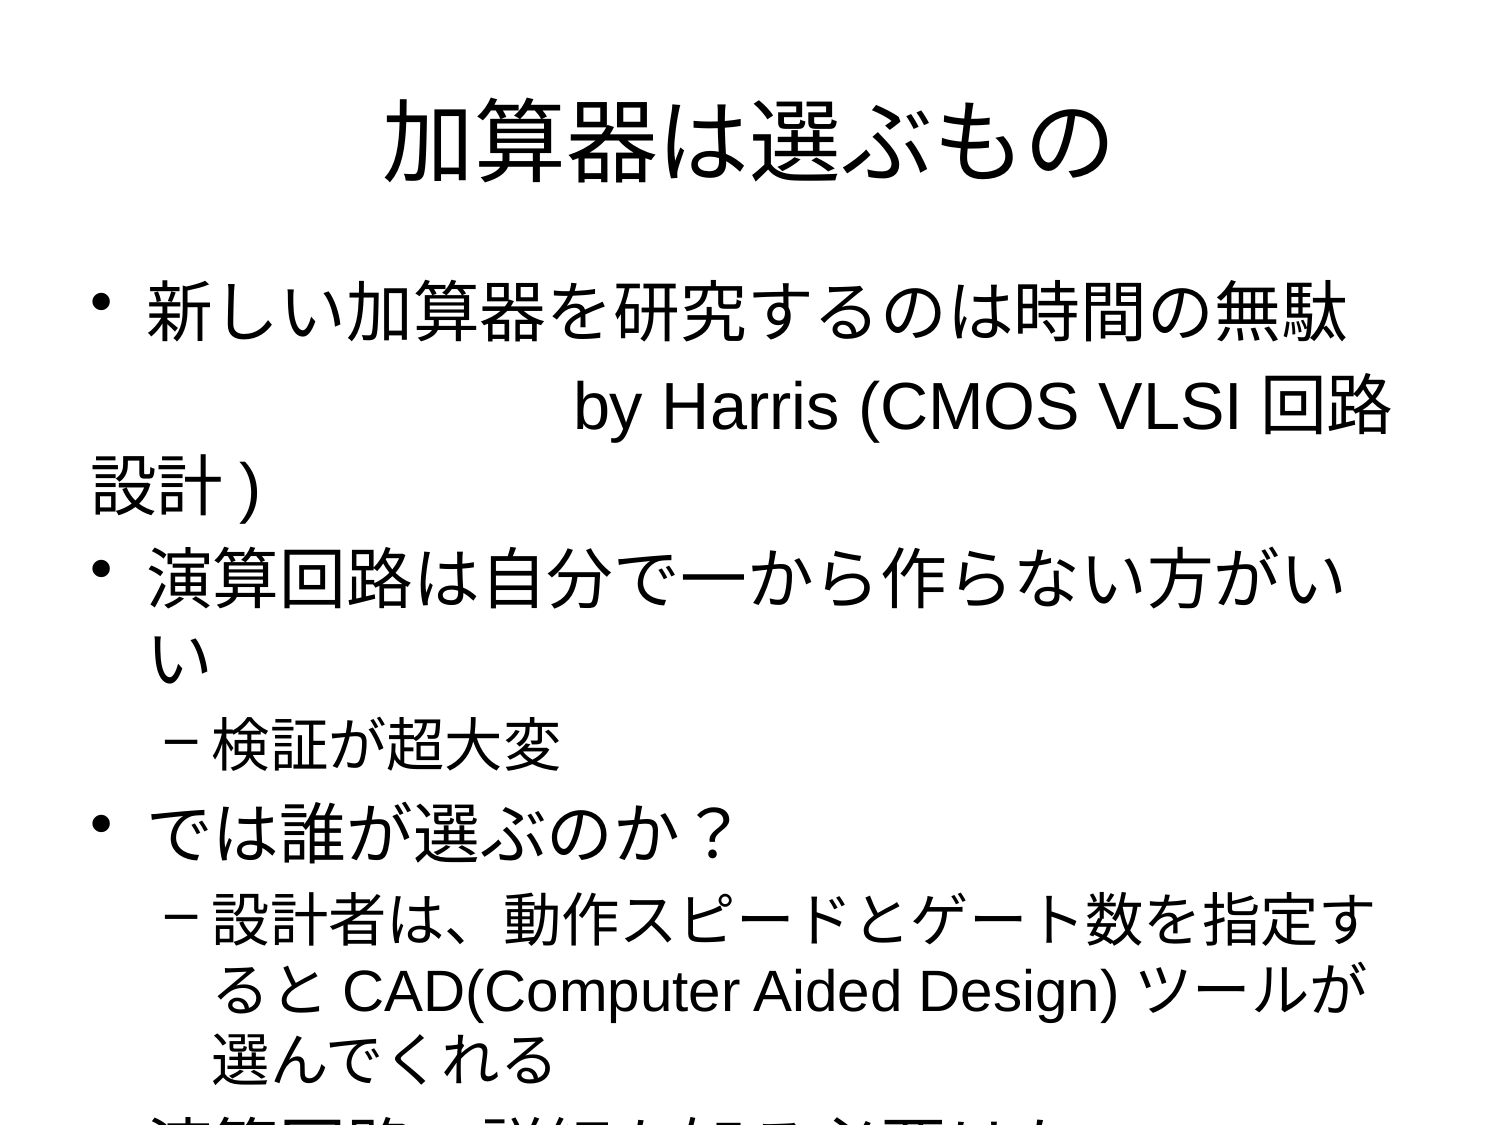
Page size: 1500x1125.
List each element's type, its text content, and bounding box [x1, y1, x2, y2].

list 新しい加算器を研究するのは時間の無駄 by Harris (CMOS VLSI回路設計) 演算回路は自分で一から作らない方がいい 検証が超大変 では誰が選ぶのか？ 設計者は、動作スピードとゲート数を指定するとCAD(Computer Aided Design)ツールが選んでくれる 演算回路の詳細を知る必要はない [75, 262, 1425, 1005]
title 加算器は選ぶもの [75, 45, 1425, 233]
